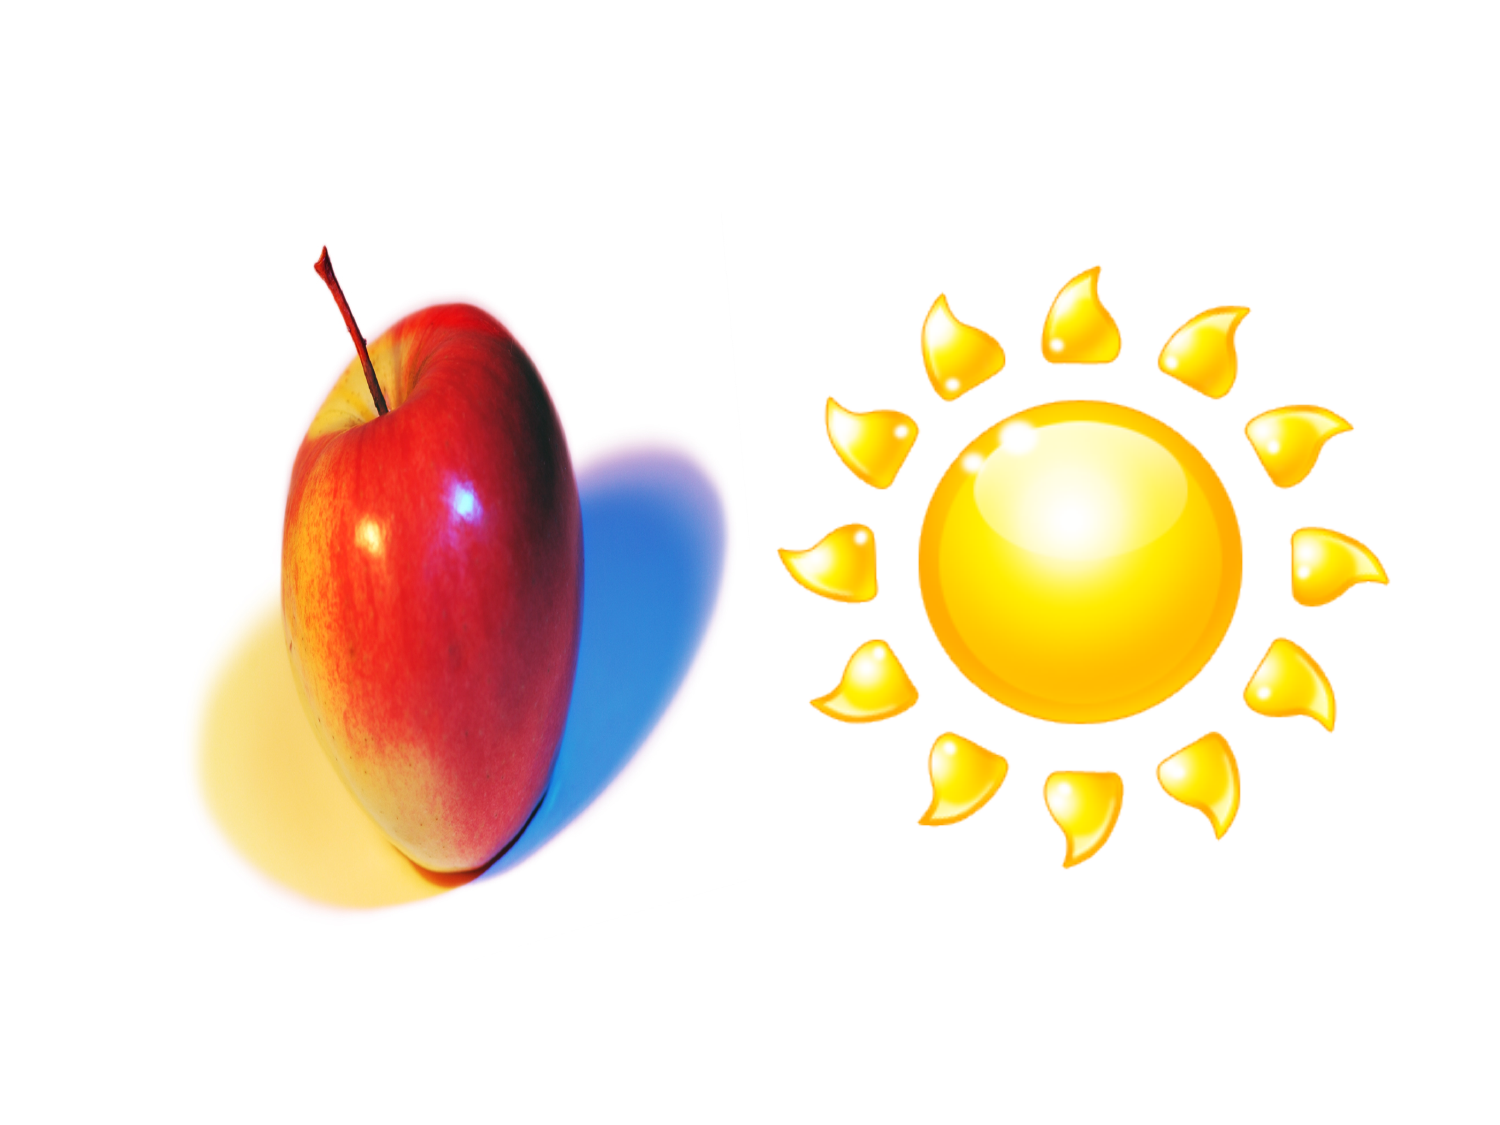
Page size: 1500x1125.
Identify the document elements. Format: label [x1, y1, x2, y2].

picture [137, 212, 1401, 963]
